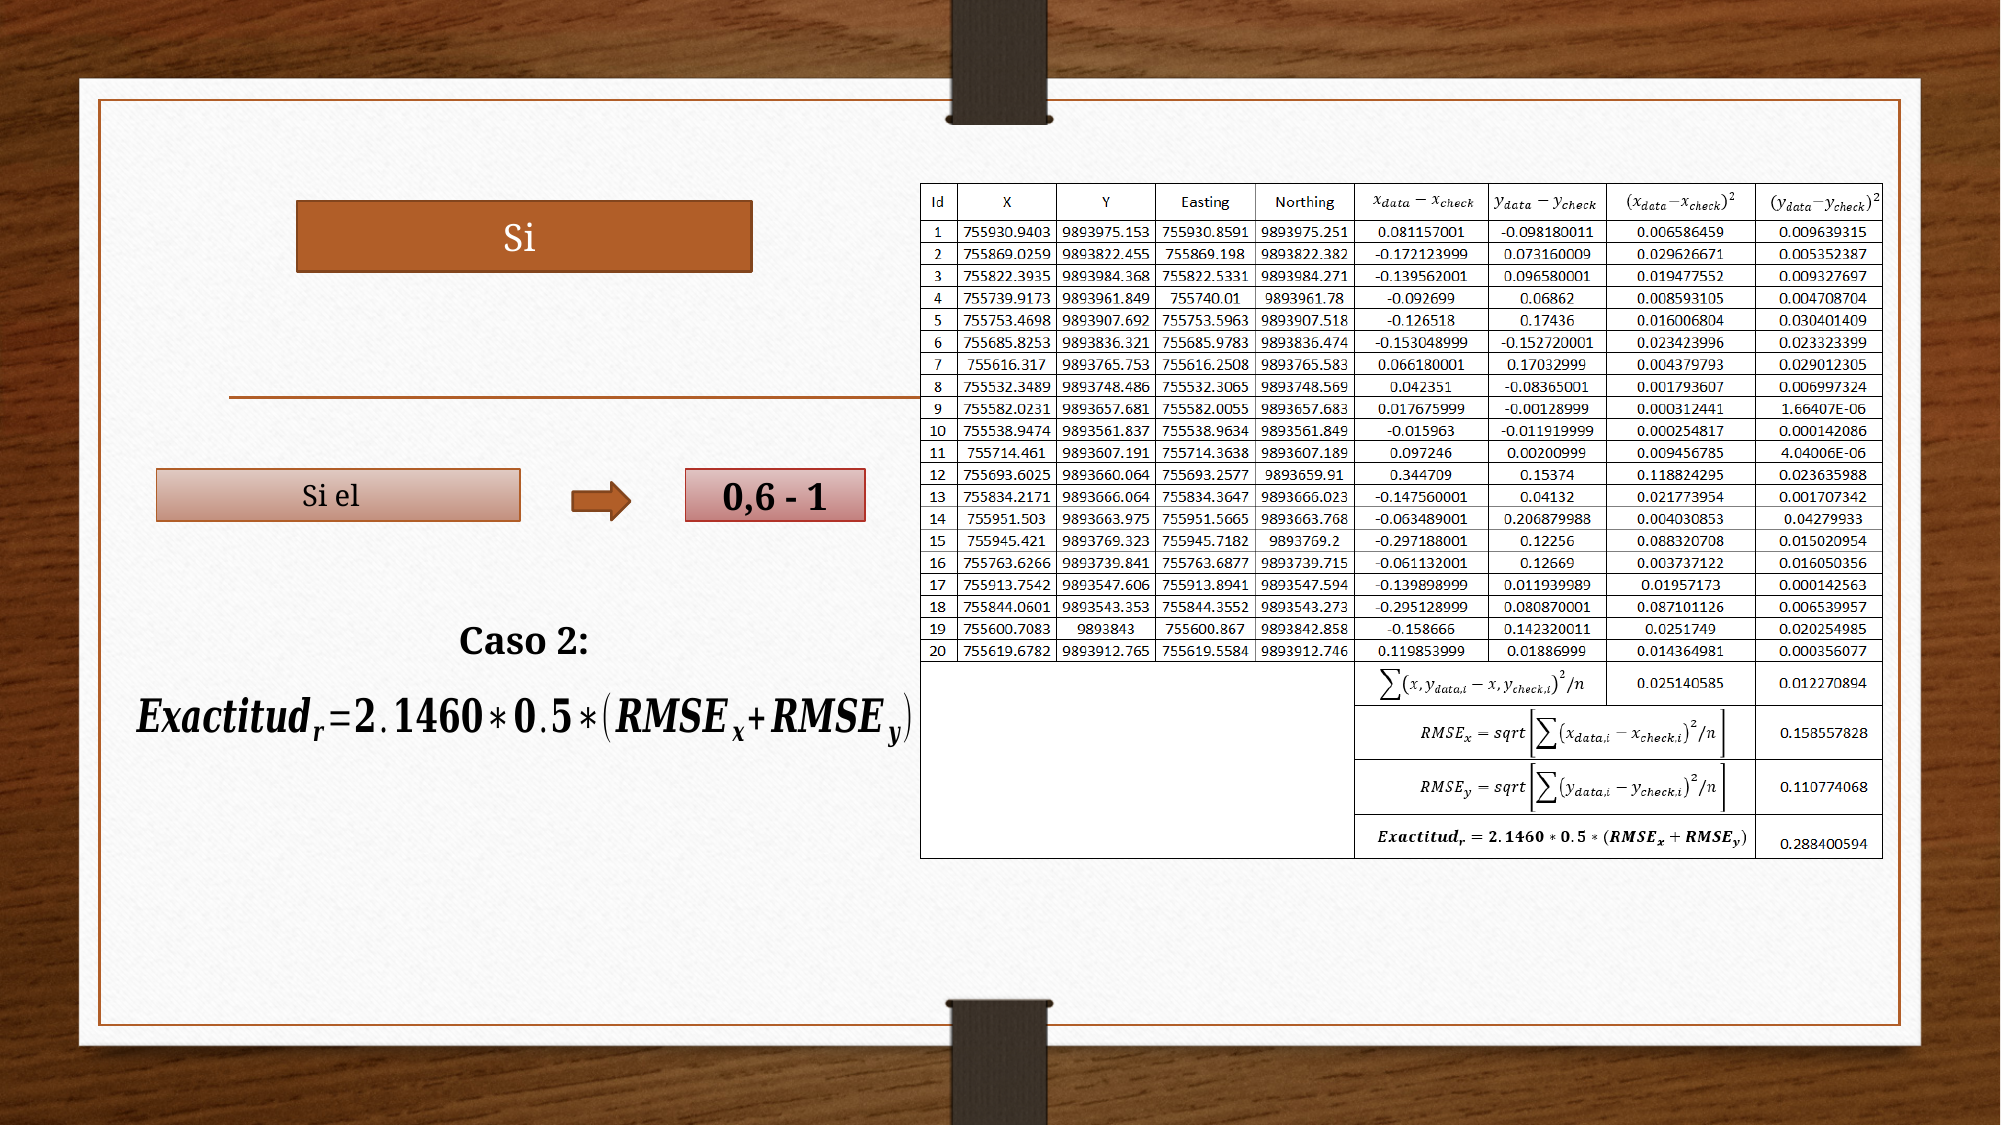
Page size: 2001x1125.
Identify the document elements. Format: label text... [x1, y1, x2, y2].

picture [0, 0, 948, 1125]
text_box Caso 2: [443, 610, 605, 670]
picture [101, 0, 2001, 1125]
text_box 0,6 - 1 [685, 468, 866, 522]
text_box [571, 481, 632, 522]
